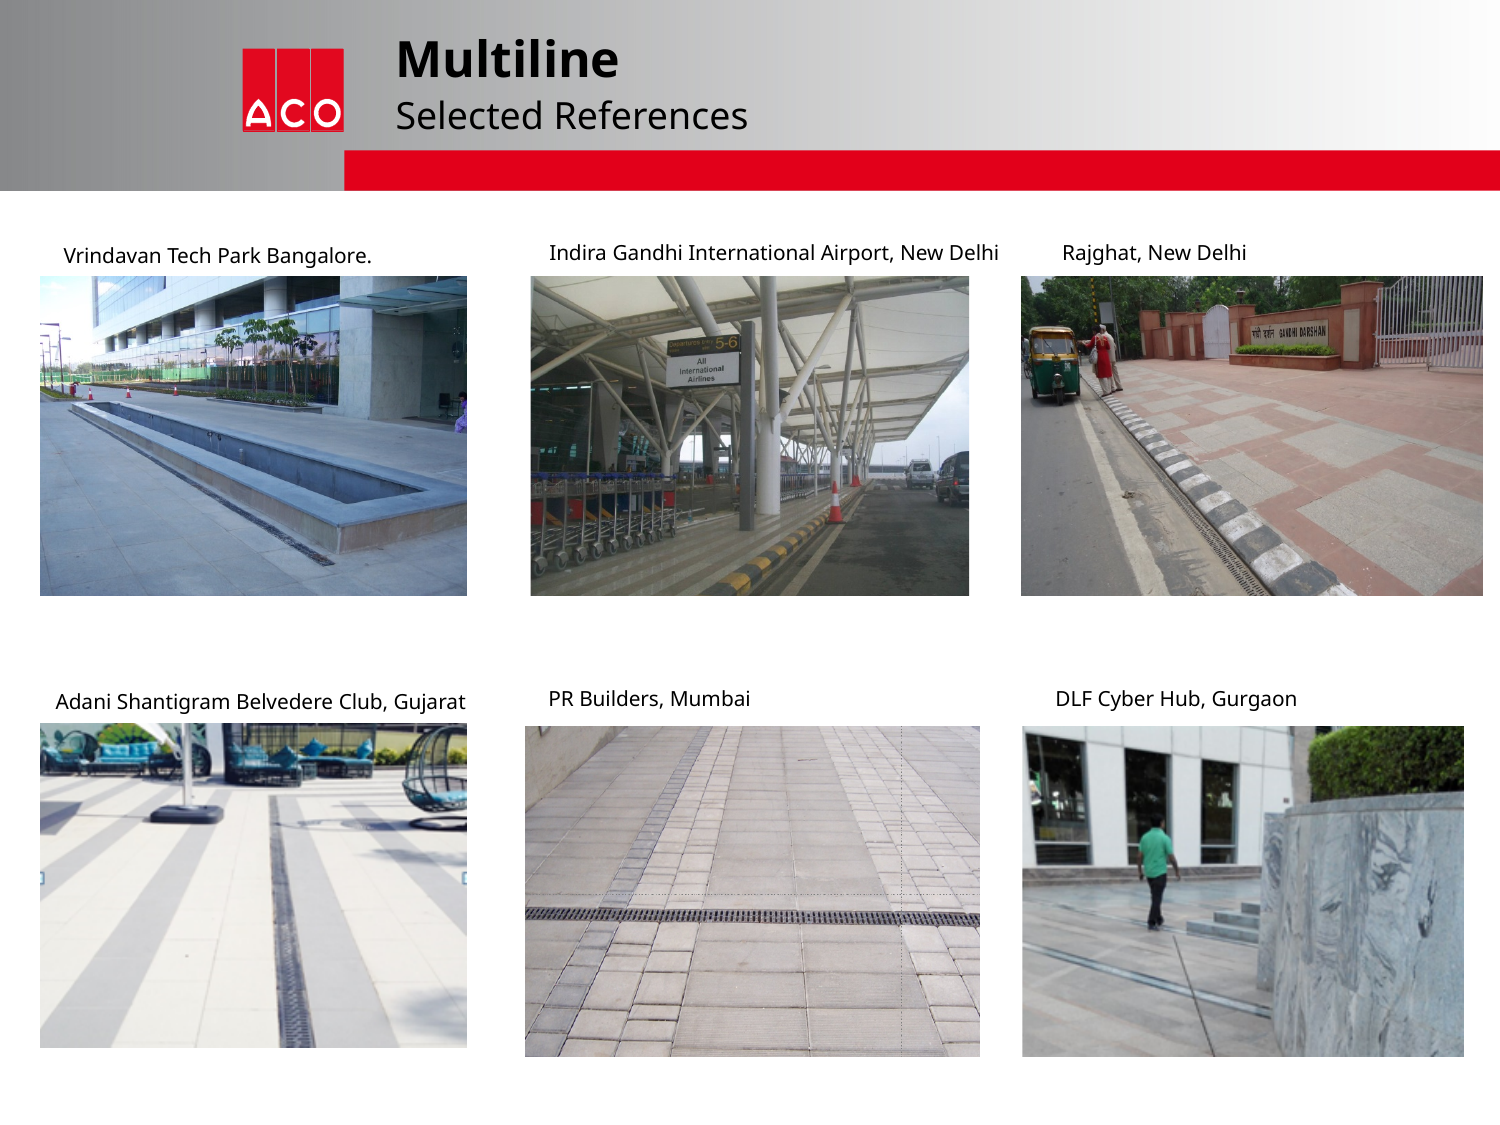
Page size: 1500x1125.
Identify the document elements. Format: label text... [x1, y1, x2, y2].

text_box DLF Cyber Hub, Gurgaon [1040, 677, 1313, 718]
picture [530, 275, 970, 596]
picture [40, 275, 467, 596]
picture [40, 723, 467, 1048]
text_box Adani Shantigram Belvedere Club, Gujarat [40, 681, 481, 722]
text_box Rajghat, New Delhi [1047, 231, 1262, 272]
picture [1021, 275, 1483, 596]
picture [0, 0, 1500, 191]
text_box Multiline Selected References [395, 0, 1306, 138]
picture [1021, 726, 1465, 1057]
text_box Vrindavan Tech Park Bangalore. [48, 235, 388, 274]
picture [525, 726, 980, 1057]
text_box Indira Gandhi International Airport, New Delhi [534, 231, 1015, 272]
text_box PR Builders, Mumbai [533, 677, 766, 718]
